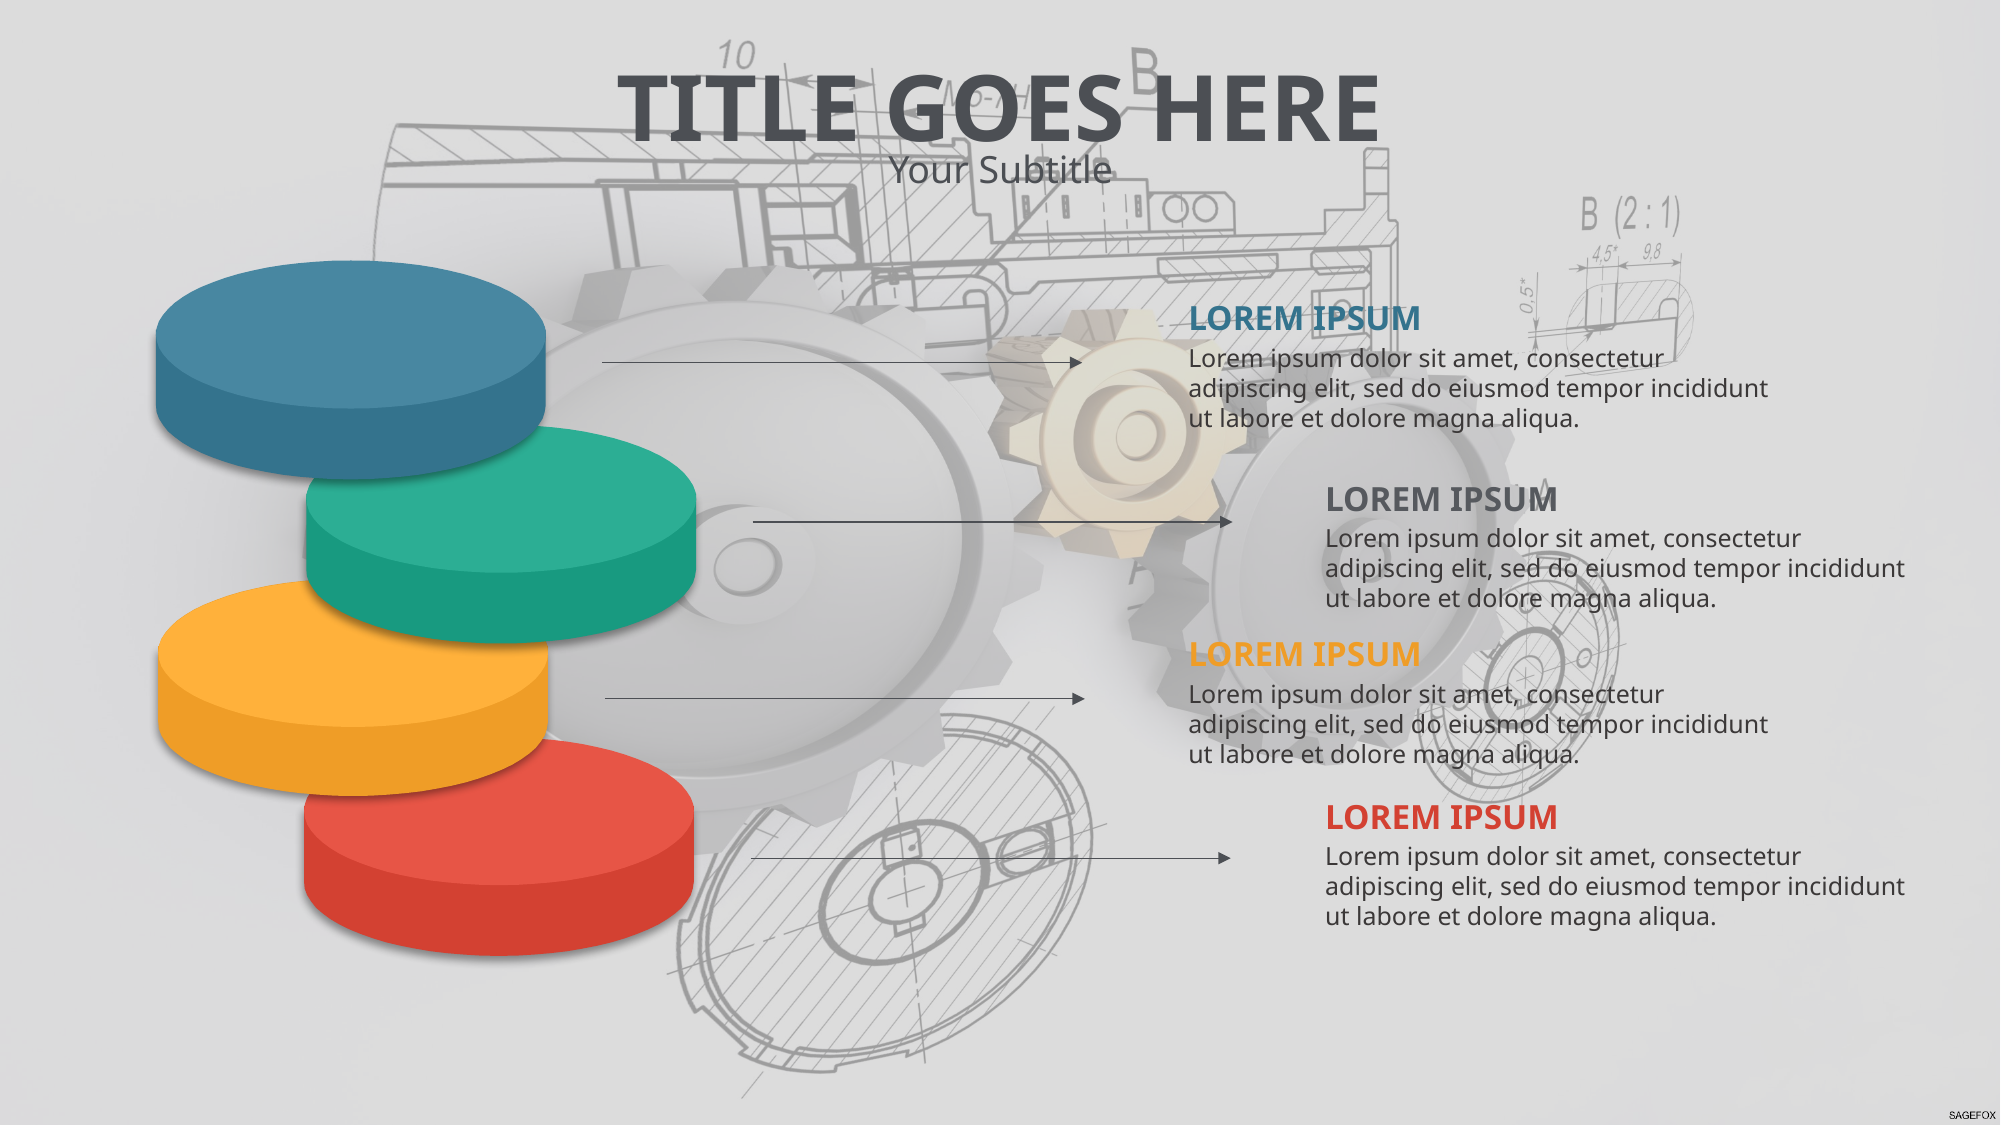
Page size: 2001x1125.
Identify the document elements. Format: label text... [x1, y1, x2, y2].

text_box LOREM IPSUM Lorem ipsum dolor sit amet, consectetur adipiscing elit, sed do eiusmod tempor incididunt ut labore et dolore magna aliqua. [1173, 289, 1785, 440]
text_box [304, 736, 694, 956]
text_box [158, 578, 548, 796]
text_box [306, 424, 697, 644]
text_box LOREM IPSUM Lorem ipsum dolor sit amet, consectetur adipiscing elit, sed do eiusmod tempor incididunt ut labore et dolore magna aliqua. [1310, 788, 1922, 938]
text_box LOREM IPSUM Lorem ipsum dolor sit amet, consectetur adipiscing elit, sed do eiusmod tempor incididunt ut labore et dolore magna aliqua. [1173, 625, 1785, 776]
picture [1925, 0, 2001, 1125]
text_box LOREM IPSUM Lorem ipsum dolor sit amet, consectetur adipiscing elit, sed do eiusmod tempor incididunt ut labore et dolore magna aliqua. [1310, 470, 1922, 620]
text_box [155, 260, 546, 480]
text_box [548, 42, 1452, 199]
